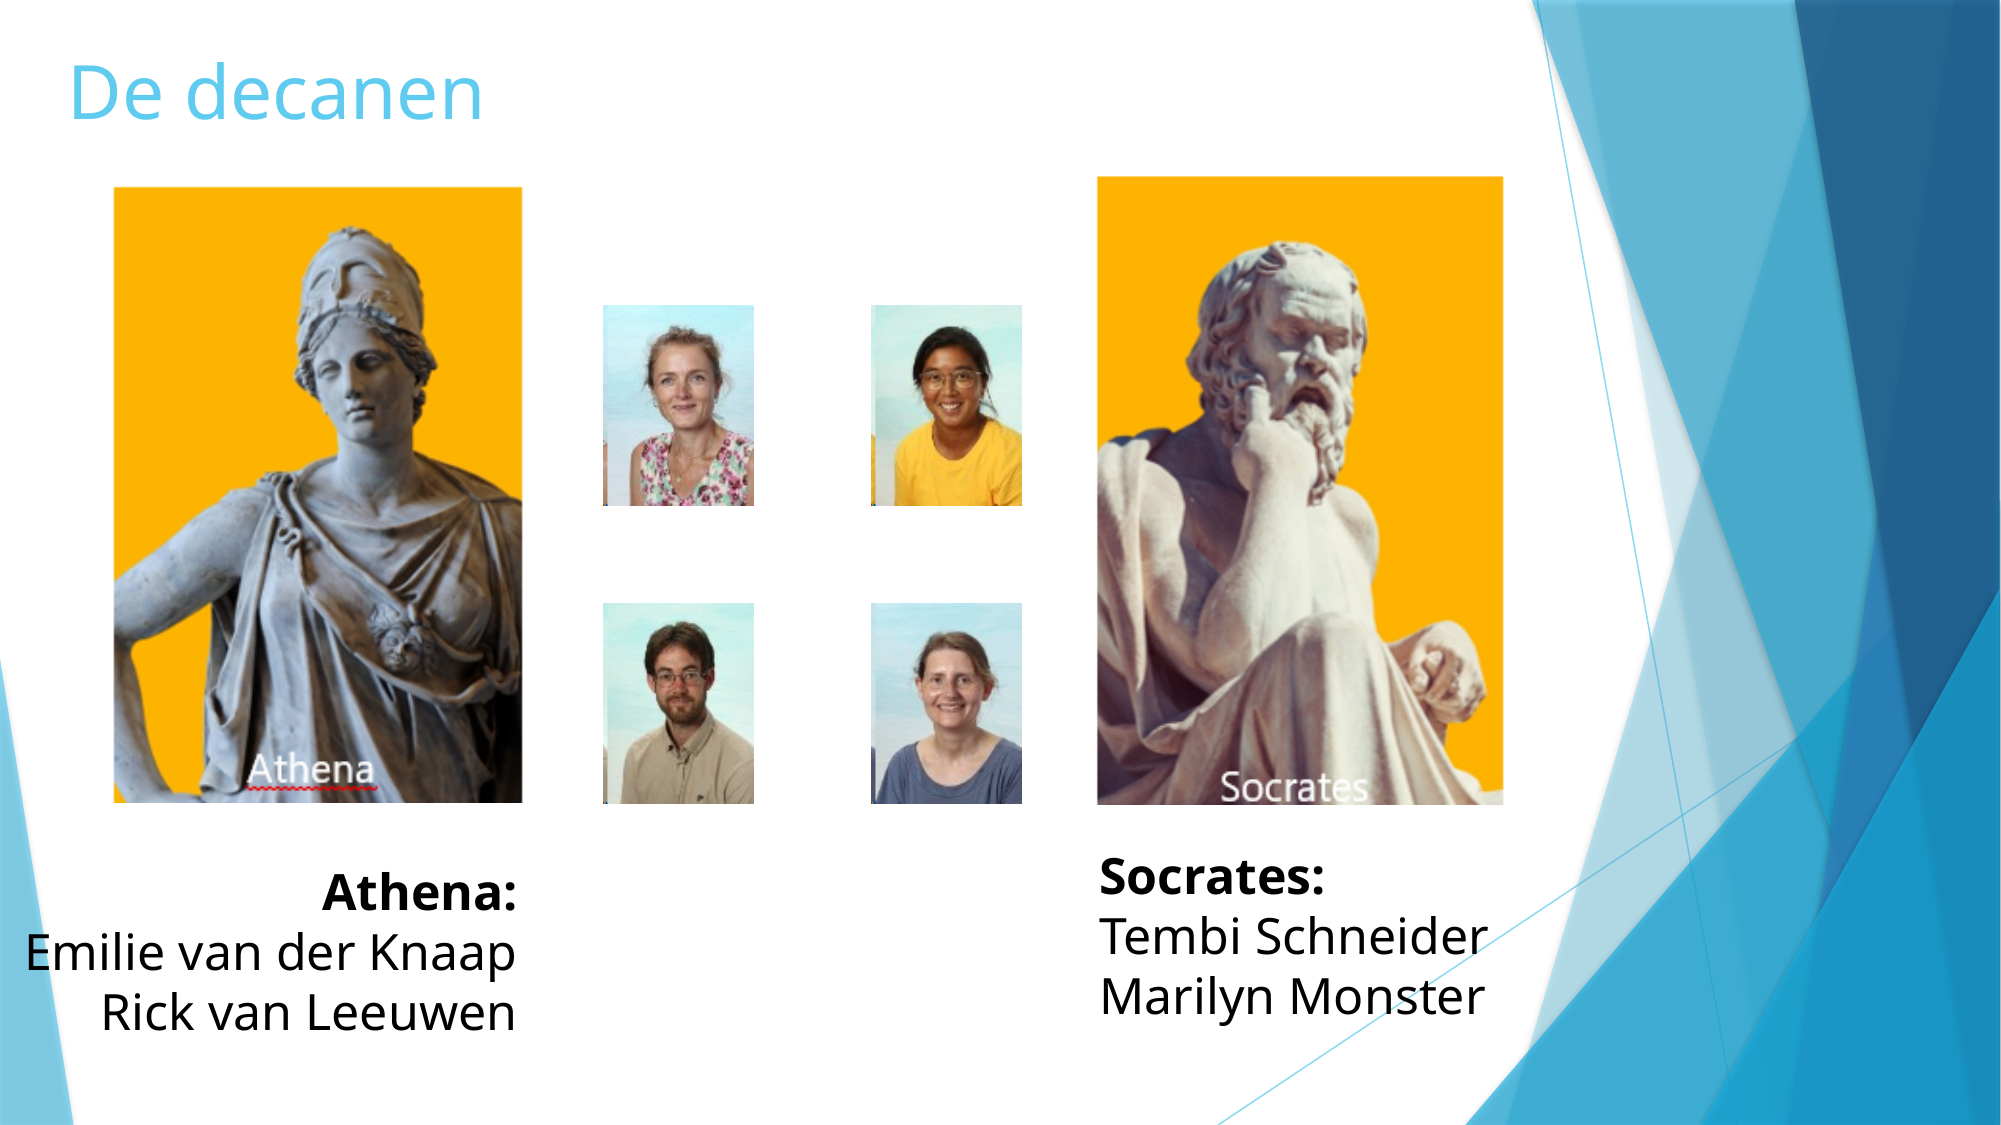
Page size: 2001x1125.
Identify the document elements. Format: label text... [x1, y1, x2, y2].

title De decanen [0, 36, 563, 155]
picture [603, 602, 755, 804]
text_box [1070, 154, 1740, 1035]
picture [870, 305, 1022, 507]
picture [870, 602, 1022, 804]
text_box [0, 155, 563, 1051]
picture [603, 305, 755, 507]
